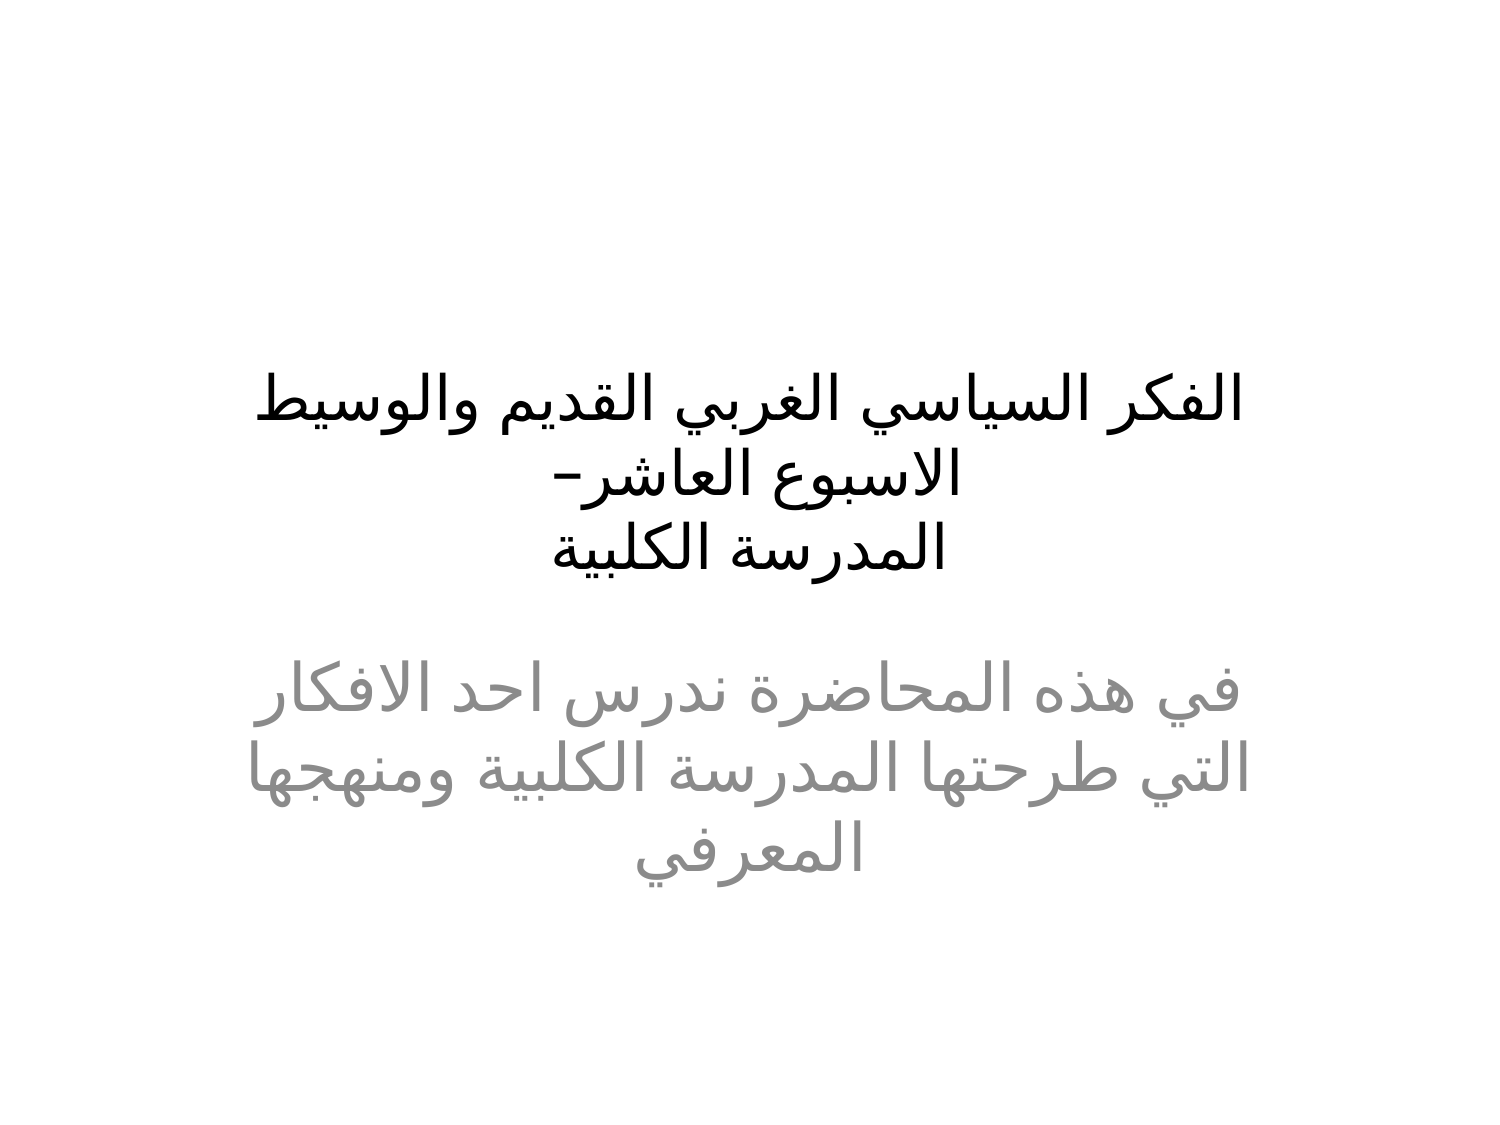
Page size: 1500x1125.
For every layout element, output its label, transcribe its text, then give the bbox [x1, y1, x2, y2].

subtitle في هذه المحاضرة ندرس احد الافكار التي طرحتها المدرسة الكلبية ومنهجها المعرفي [225, 637, 1275, 925]
title الفكر السياسي الغربي القديم والوسيط الاسبوع العاشر– المدرسة الكلبية [112, 349, 1388, 591]
